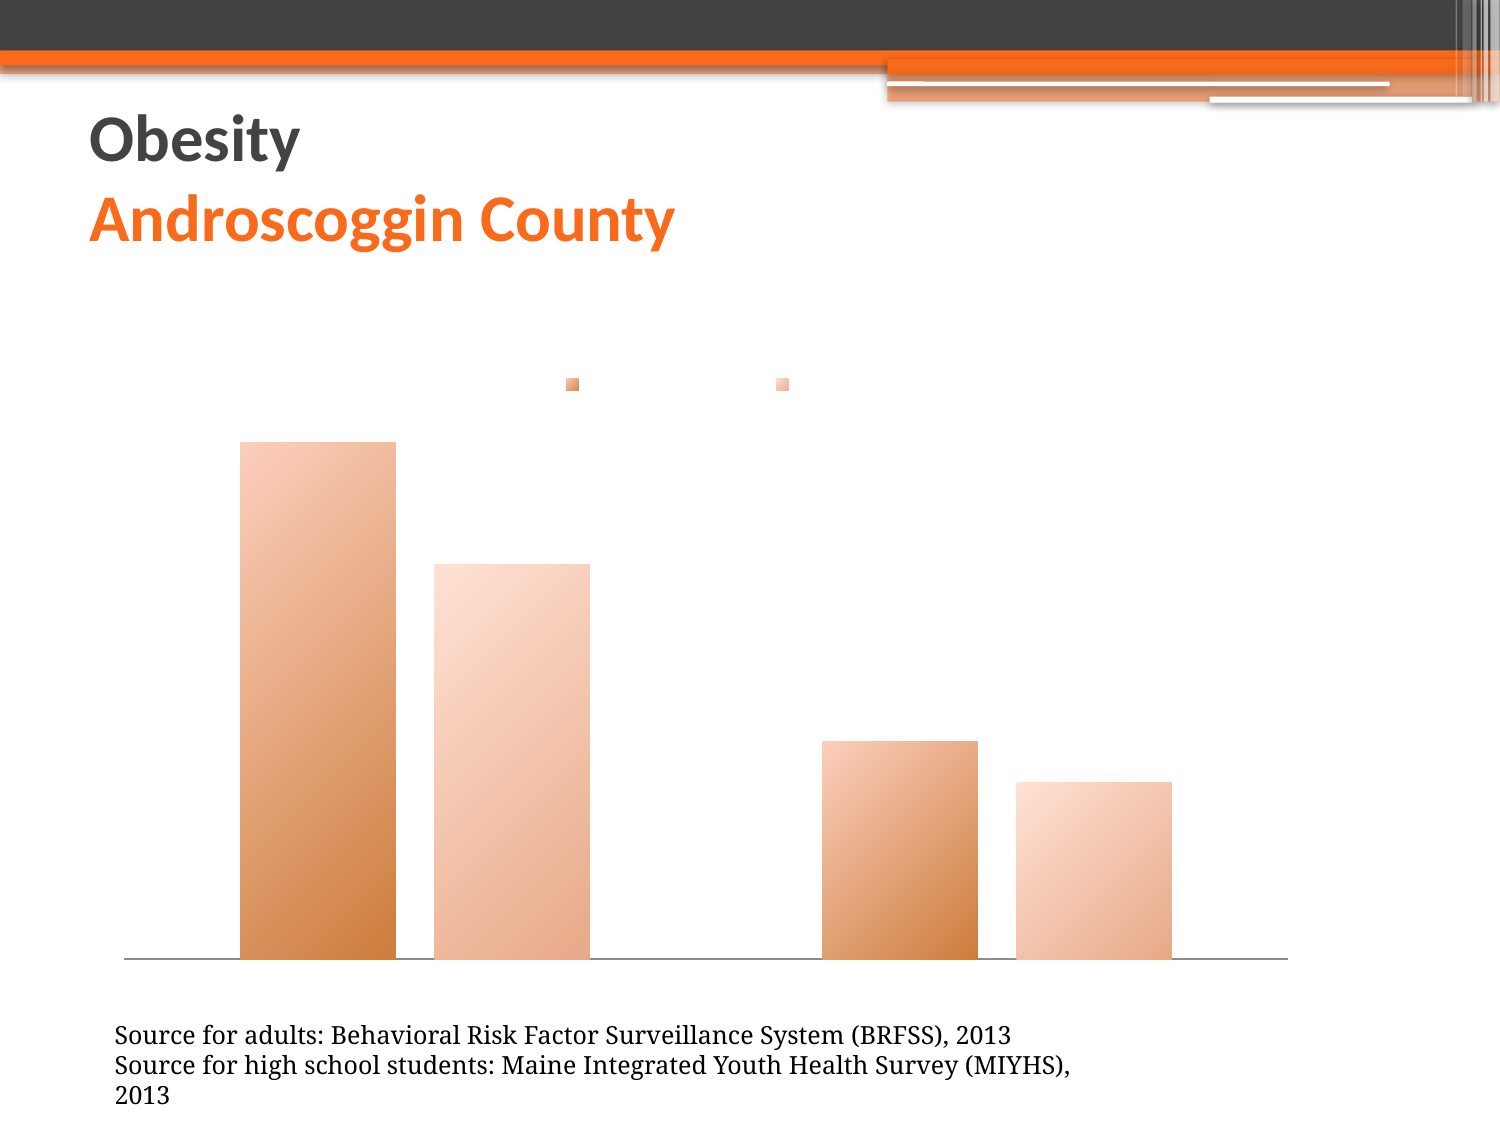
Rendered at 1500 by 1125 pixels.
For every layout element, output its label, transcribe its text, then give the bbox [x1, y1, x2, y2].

text_box Source for adults: Behavioral Risk Factor Surveillance System (BRFSS), 2013 Source for high school students: Maine Integrated Youth Health Survey (MIYHS), 2013 [99, 1012, 1138, 1118]
chart [99, 274, 1313, 1001]
title Obesity Androscoggin County [75, 87, 1425, 263]
